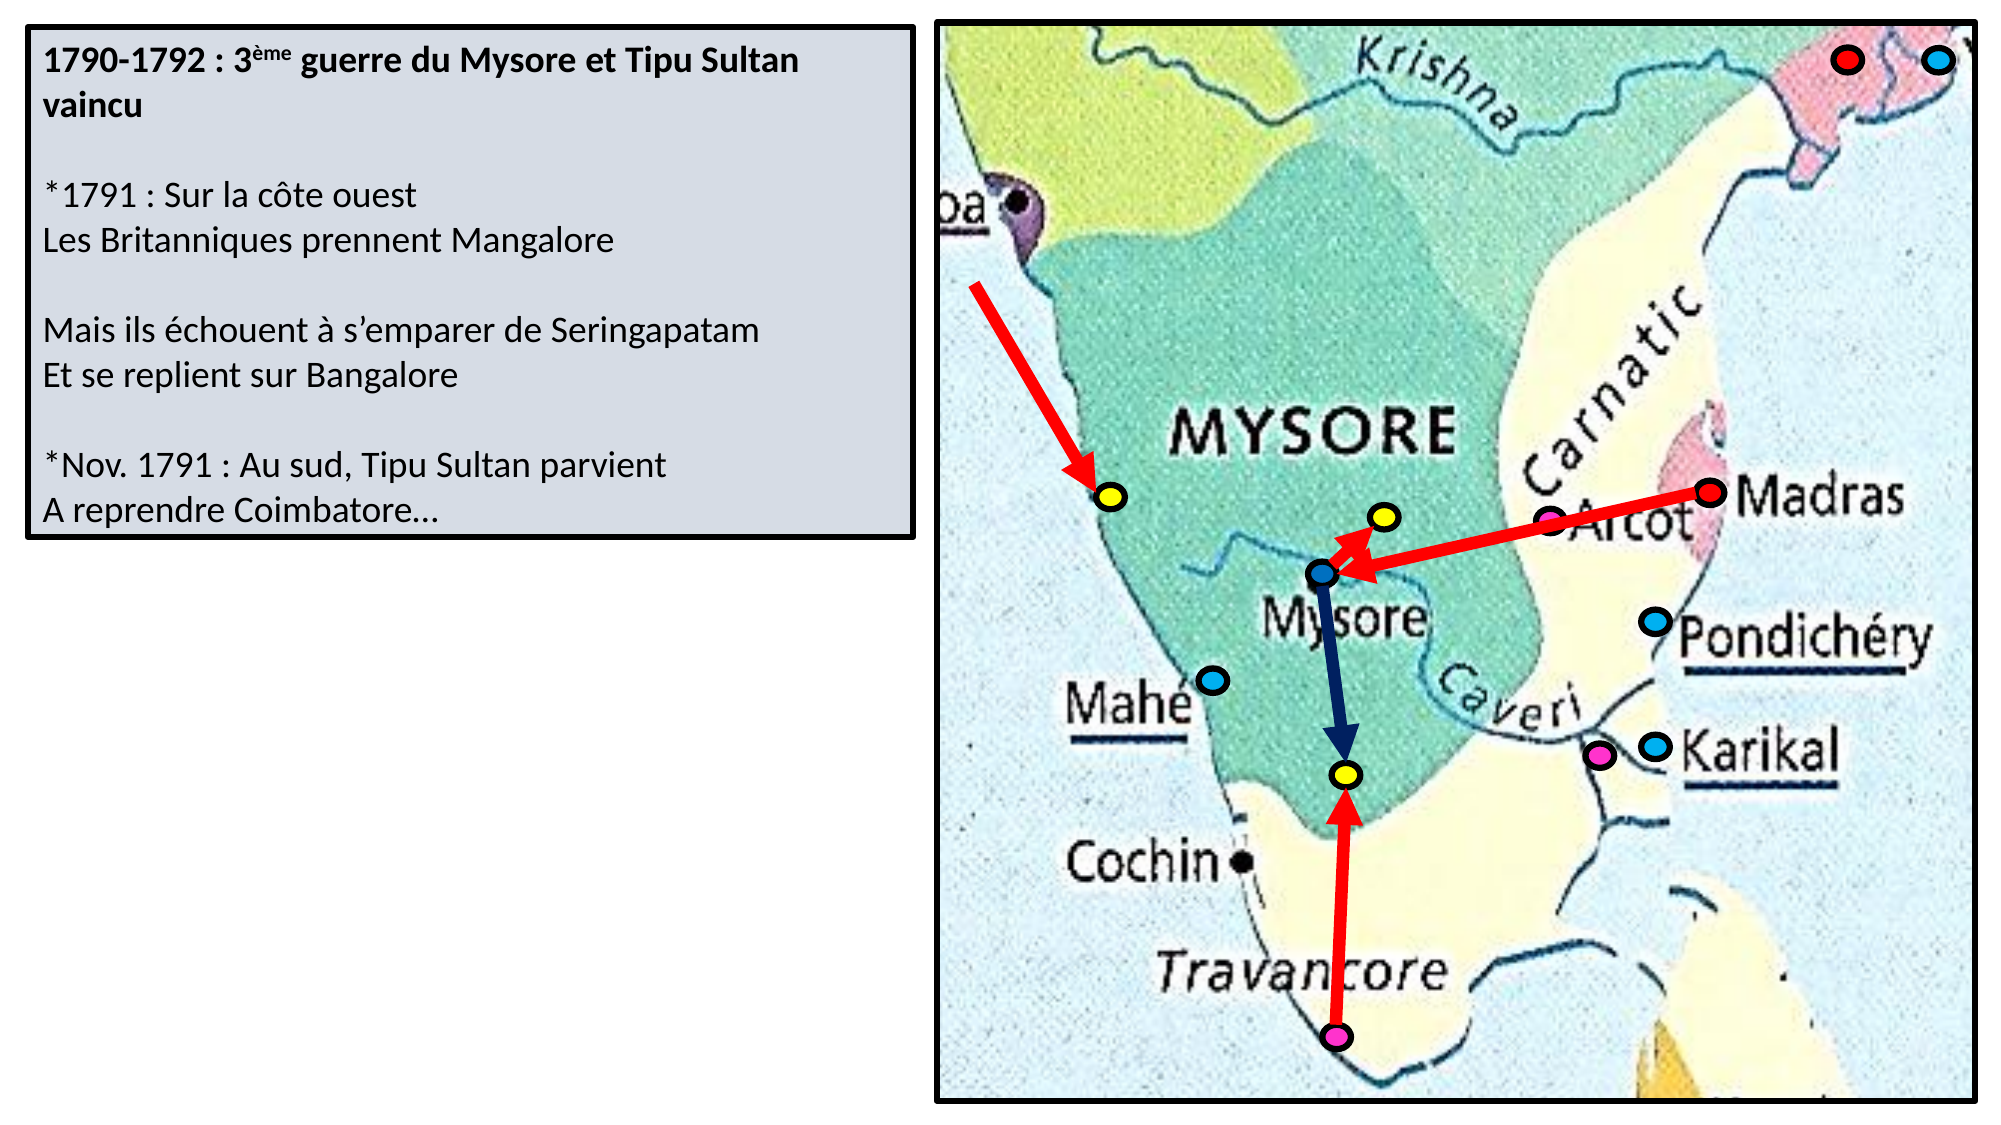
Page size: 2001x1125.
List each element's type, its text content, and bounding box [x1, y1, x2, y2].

picture [939, 25, 1973, 1098]
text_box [1332, 525, 1375, 566]
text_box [1322, 586, 1346, 763]
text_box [1336, 492, 1696, 574]
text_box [973, 283, 1097, 493]
text_box 1790-1792 : 3ème guerre du Mysore et Tipu Sultan vaincu *1791 : Sur la côte ouest Les Britanniques prennent Mangalore Mais ils échouent à s’emparer de Seringapatam Et se replient sur Bangalore *Nov. 1791 : Au sud, Tipu Sultan parvient A reprendre Coimbatore… [27, 27, 914, 537]
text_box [1335, 787, 1346, 1025]
